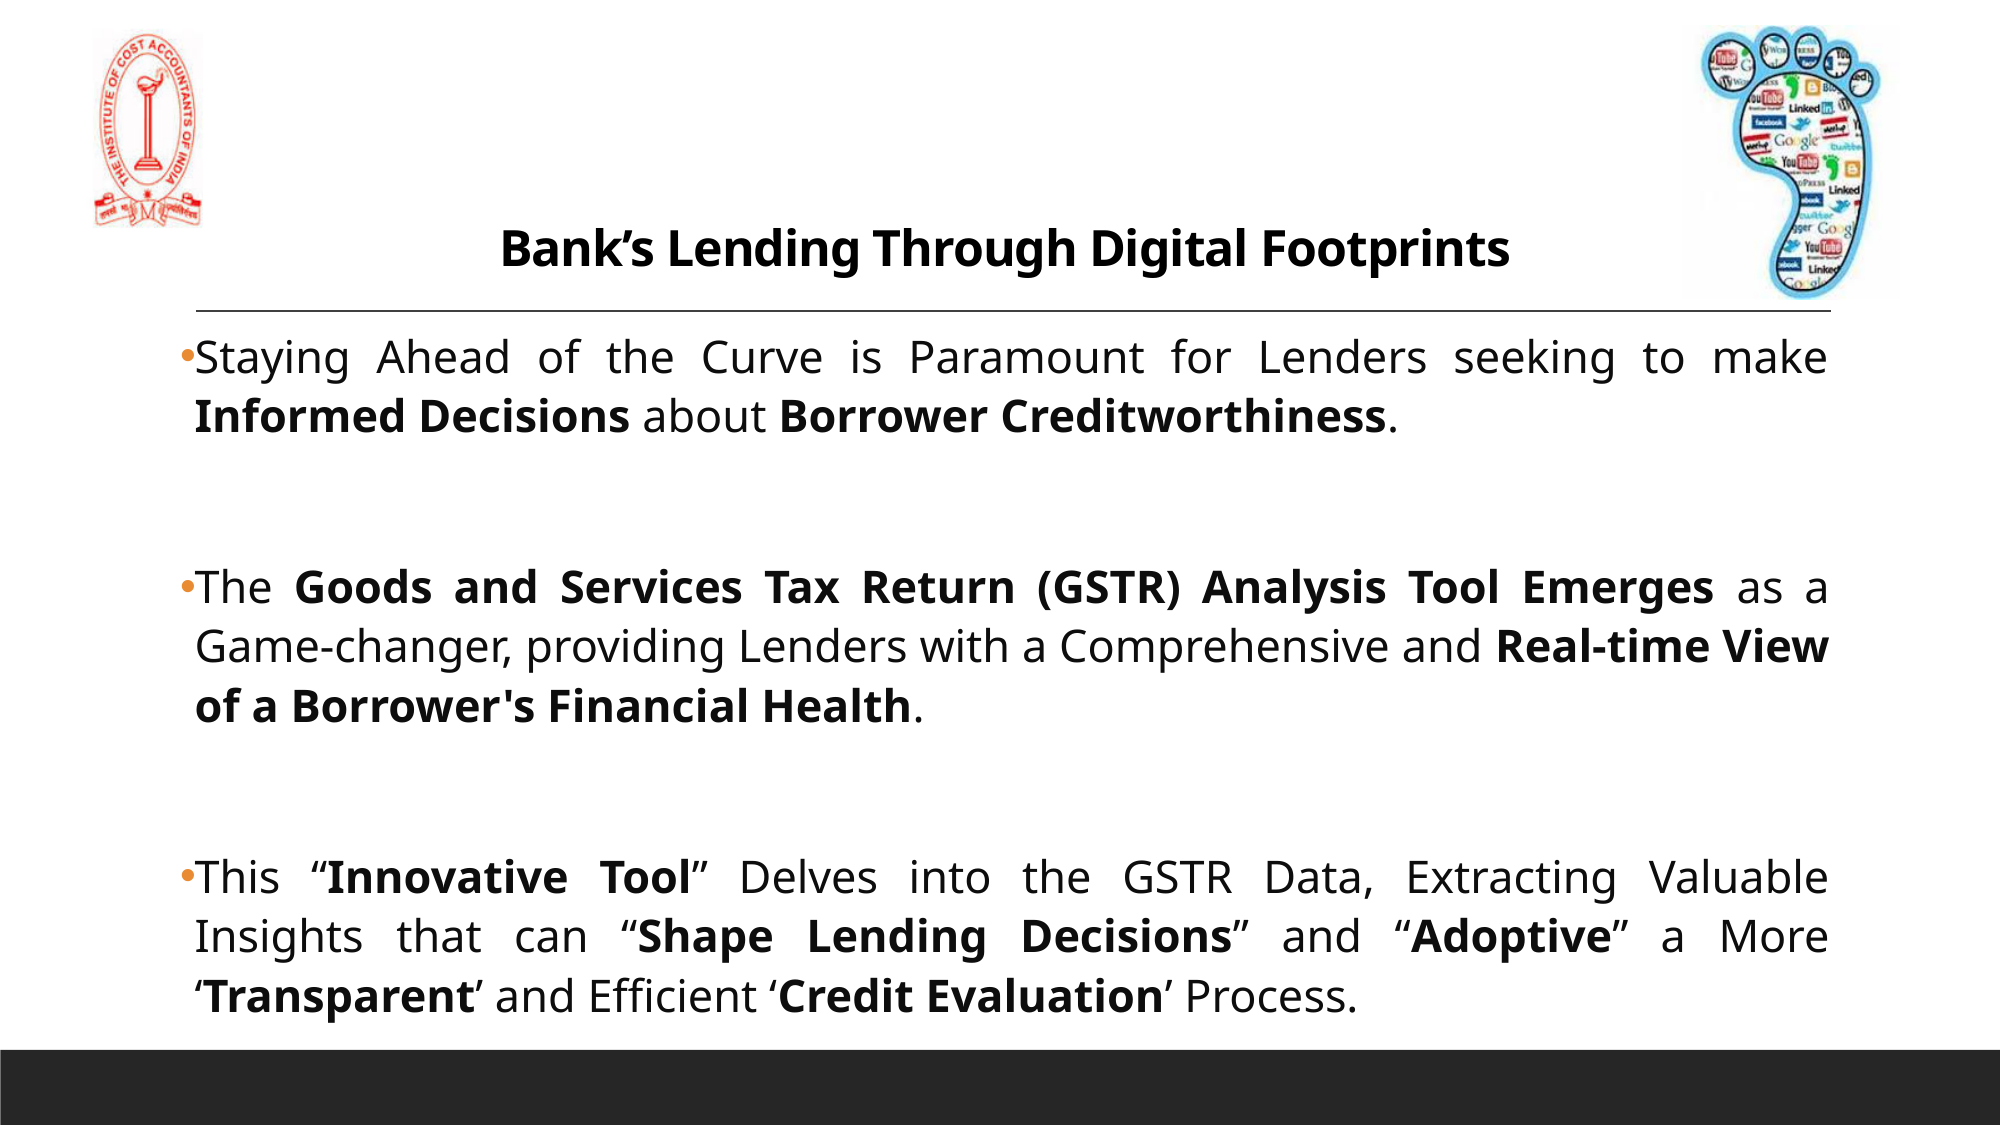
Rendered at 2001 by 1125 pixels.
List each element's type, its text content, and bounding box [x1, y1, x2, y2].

picture [1663, 25, 1920, 301]
picture [12, 8, 269, 248]
title Bank’s Lending Through Digital Footprints [180, 47, 1660, 285]
list Staying Ahead of the Curve is Paramount for Lenders seeking to make Informed Decisions about Borrower Creditworthiness. The Goods and Services Tax Return (GSTR) Analysis Tool Emerges as a Game-changer, providing Lenders with a Comprehensive and Real-time View of a Borrower's Financial Health. This “Innovative Tool” Delves into the GSTR Data, Extracting Valuable Insights that can “Shape Lending Decisions” and “Adoptive” a More ‘Transparent’ and Efficient ‘Credit Evaluation’ Process. [180, 315, 1830, 1034]
